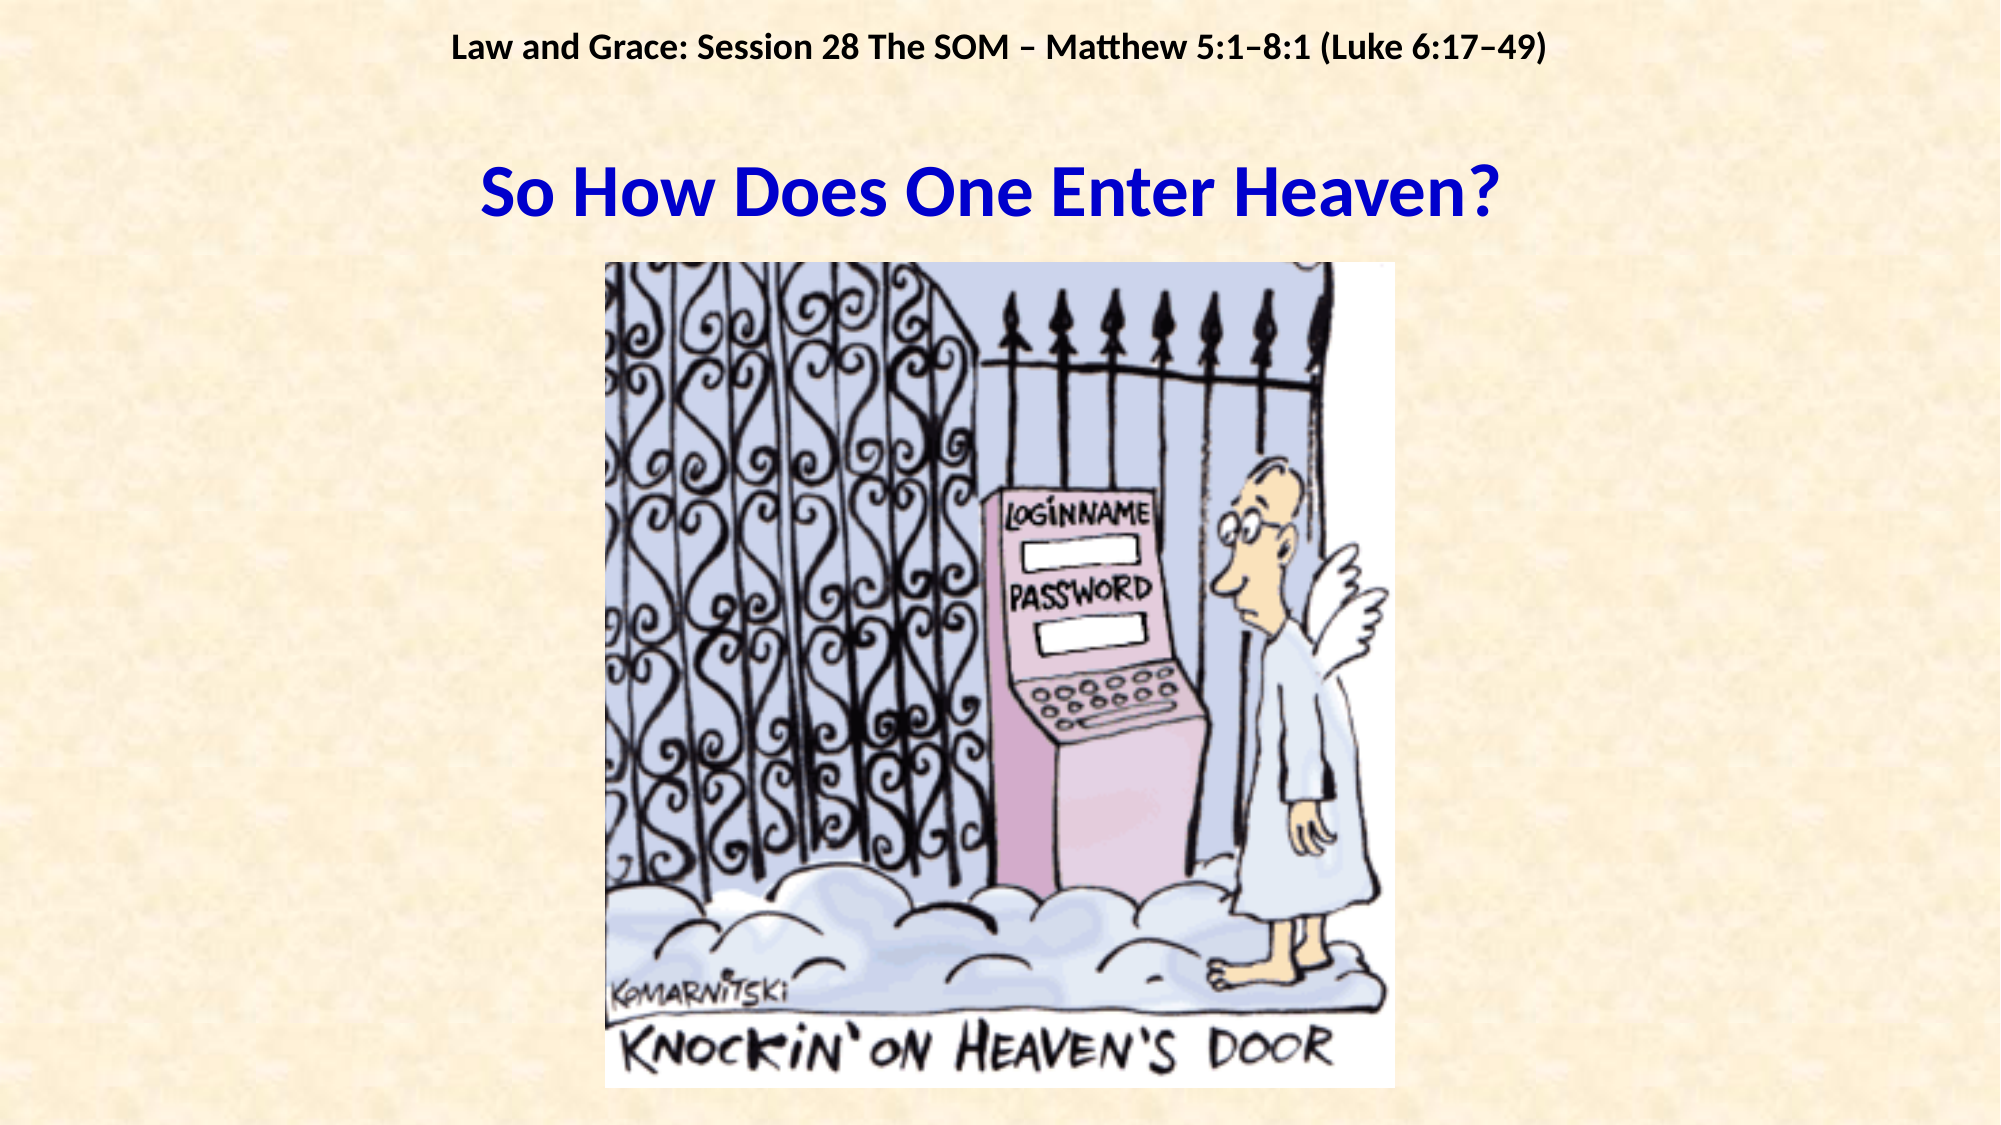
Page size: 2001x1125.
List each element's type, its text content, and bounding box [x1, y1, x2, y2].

picture [0, 0, 2001, 1125]
text_box Law and Grace: Session 28 The SOM – Matthew 5:1–8:1 (Luke 6:17–49) [362, 14, 1638, 74]
text_box So How Does One Enter Heaven? [249, 111, 1750, 263]
